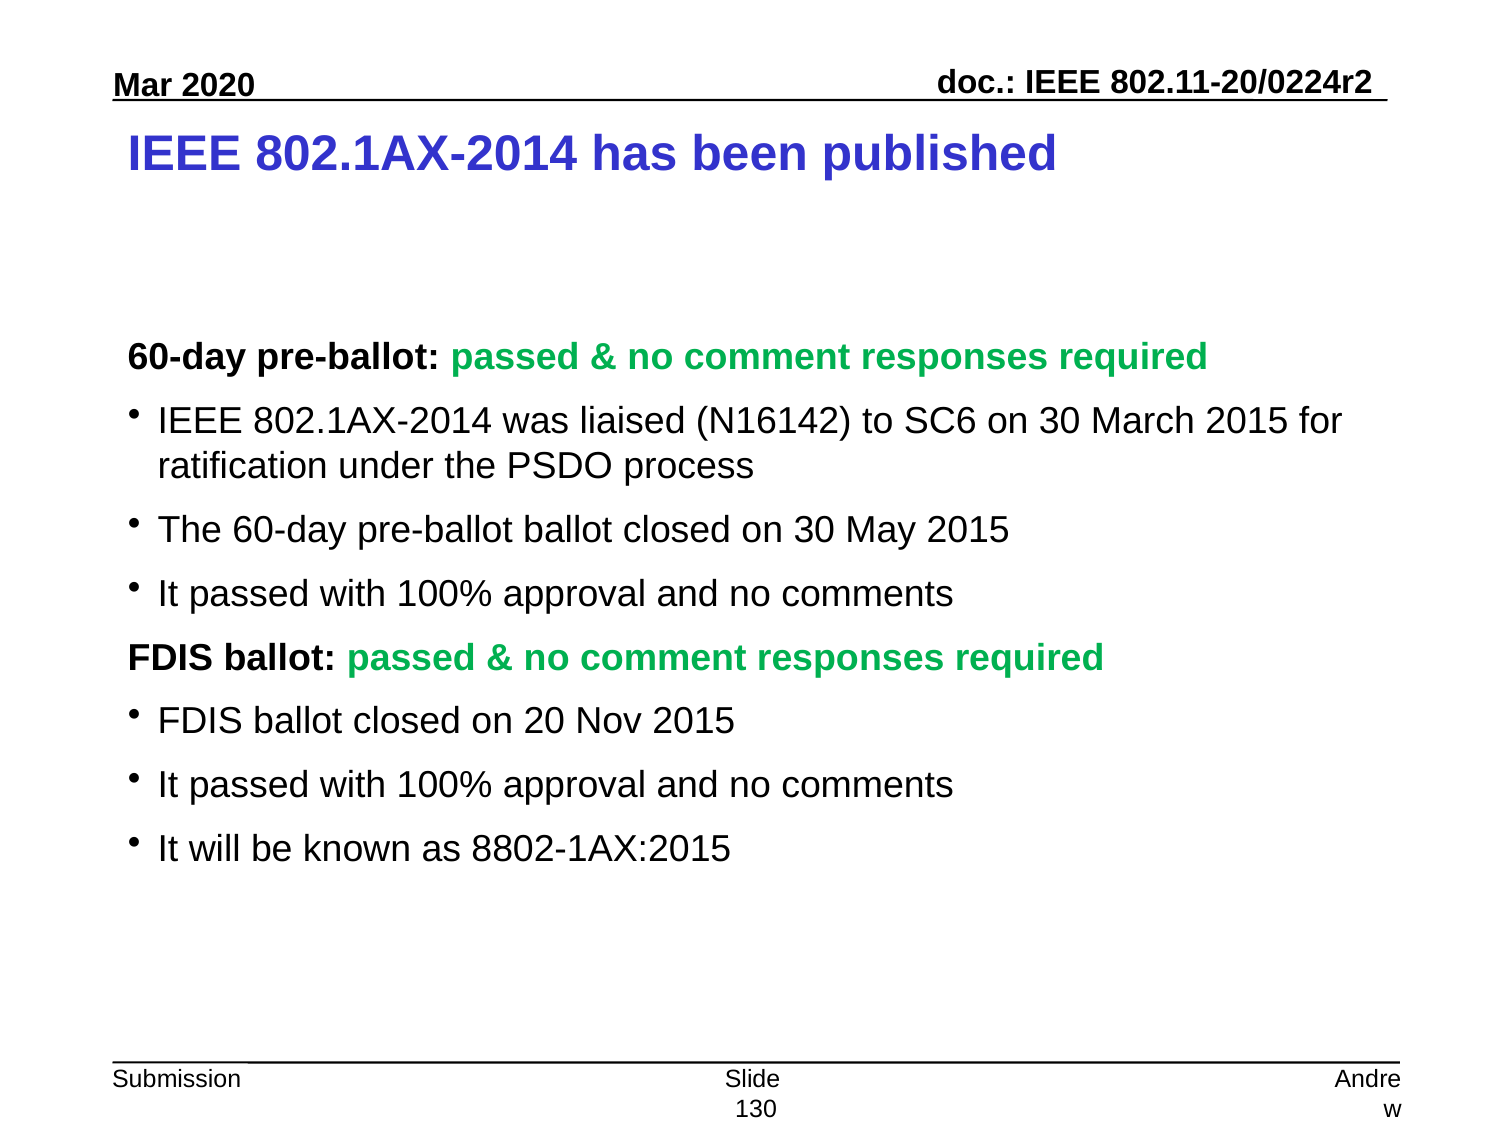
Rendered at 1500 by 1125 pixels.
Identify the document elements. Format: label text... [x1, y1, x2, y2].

footer Andrew Myles, Cisco [1320, 1061, 1402, 1093]
title IEEE 802.1AX-2014 has been published [112, 112, 1388, 288]
slide_number Slide 130 [709, 1061, 803, 1093]
list 60-day pre-ballot: passed & no comment responses required IEEE 802.1AX-2014 was liaised (N16142) to SC6 on 30 March 2015 for ratification under the PSDO process The 60-day pre-ballot ballot closed on 30 May 2015 It passed with 100% approval and no comments FDIS ballot: passed & no comment responses required FDIS ballot closed on 20 Nov 2015 It passed with 100% approval and no comments It will be known as 8802-1AX:2015 [112, 324, 1388, 1000]
